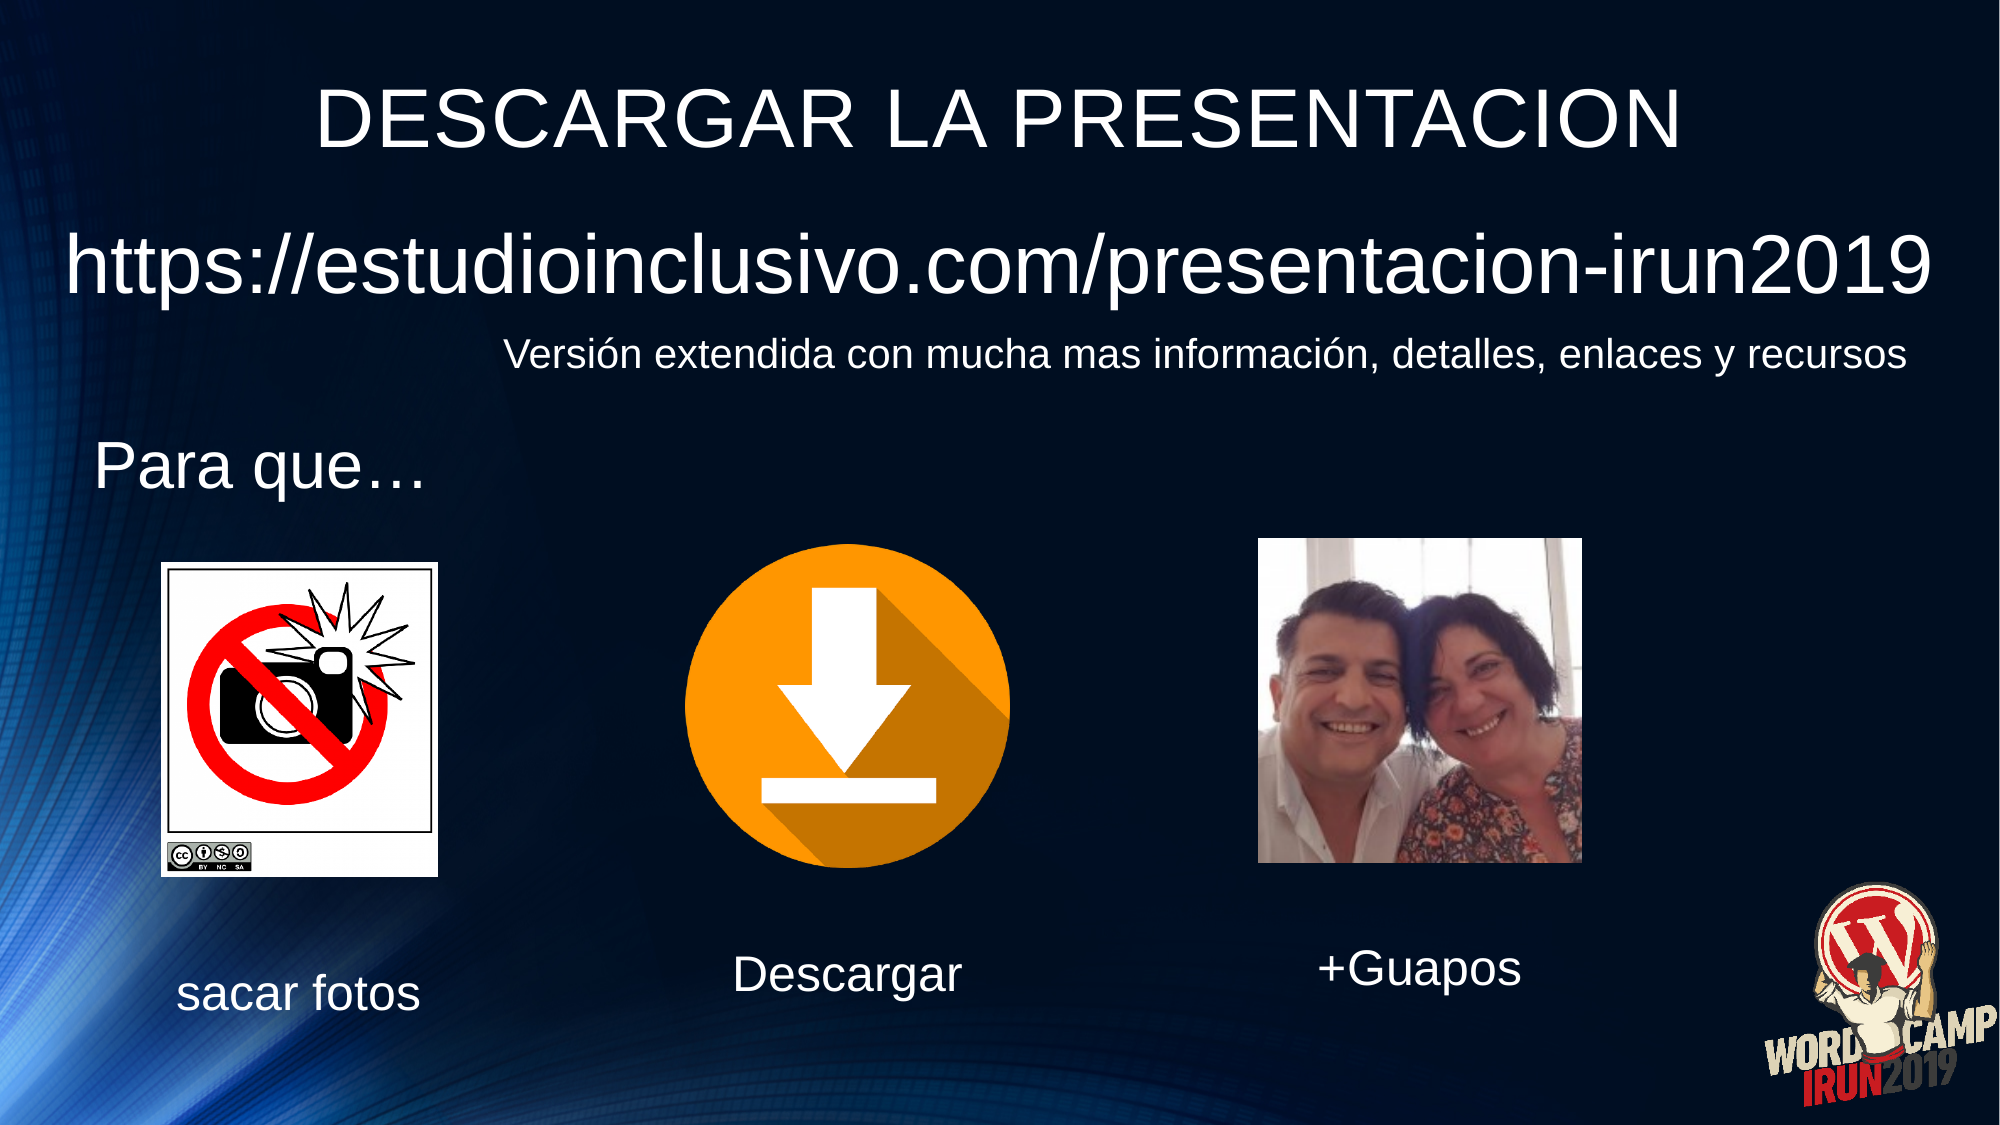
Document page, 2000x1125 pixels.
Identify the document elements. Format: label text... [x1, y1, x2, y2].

text_box Para que… [78, 414, 612, 510]
text_box Descargar [685, 933, 1010, 1009]
text_box +Guapos [1258, 928, 1582, 1003]
text_box https://estudioinclusivo.com/presentacion-irun2019 [49, 203, 1950, 318]
picture [0, 0, 2000, 1125]
title DESCARGAR LA PRESENTACION [249, 56, 1750, 172]
text_box sacar fotos [137, 952, 462, 1028]
text_box Versión extendida con mucha mas información, detalles, enlaces y recursos [488, 319, 1960, 384]
